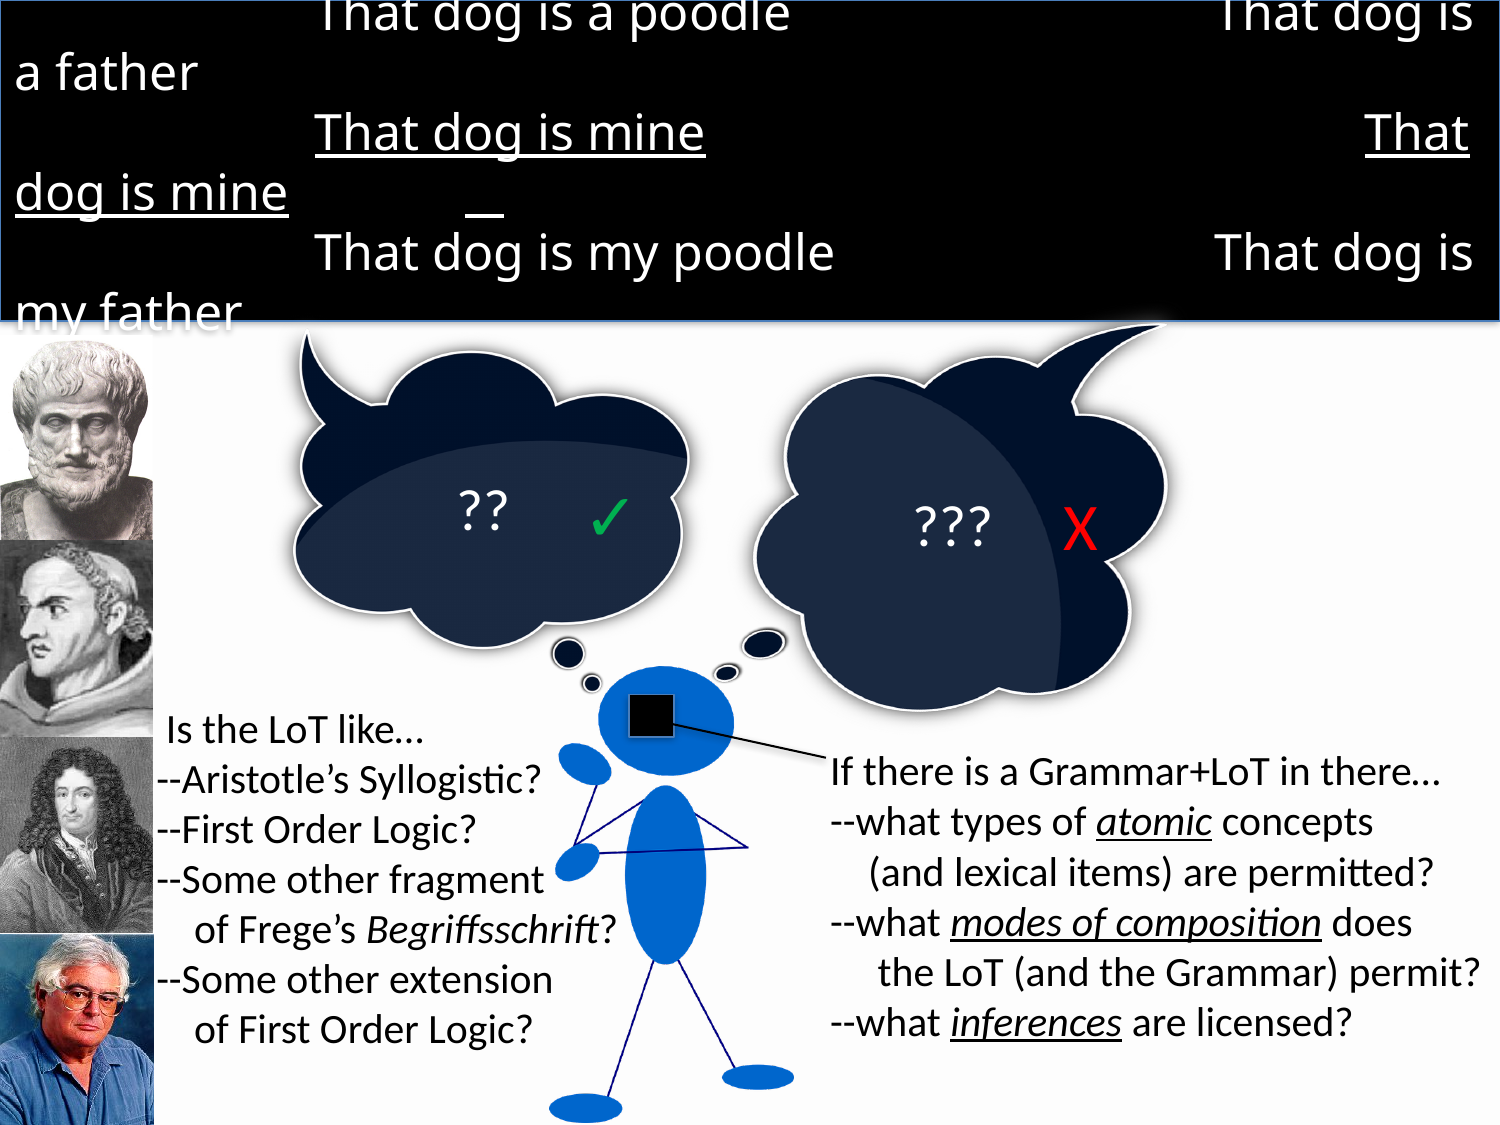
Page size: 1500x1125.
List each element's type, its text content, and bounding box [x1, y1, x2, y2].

picture [0, 334, 154, 1125]
text_box That dog is a poodle That dog is a father That dog is mine That dog is mine That dog is my poodle That dog is my father [0, 0, 1500, 322]
text_box If there is a Grammar+LoT in there… --what types of atomic concepts (and lexical items) are permitted? --what modes of composition does the LoT (and the Grammar) permit? --what inferences are licensed? [815, 736, 1500, 1052]
text_box Is the LoT like… --Aristotle’s Syllogistic? --First Order Logic? --Some other fragment of Frege’s Begriffsschrift? --Some other extension of First Order Logic? [157, 694, 544, 1060]
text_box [671, 723, 827, 758]
picture [267, 261, 1265, 1124]
